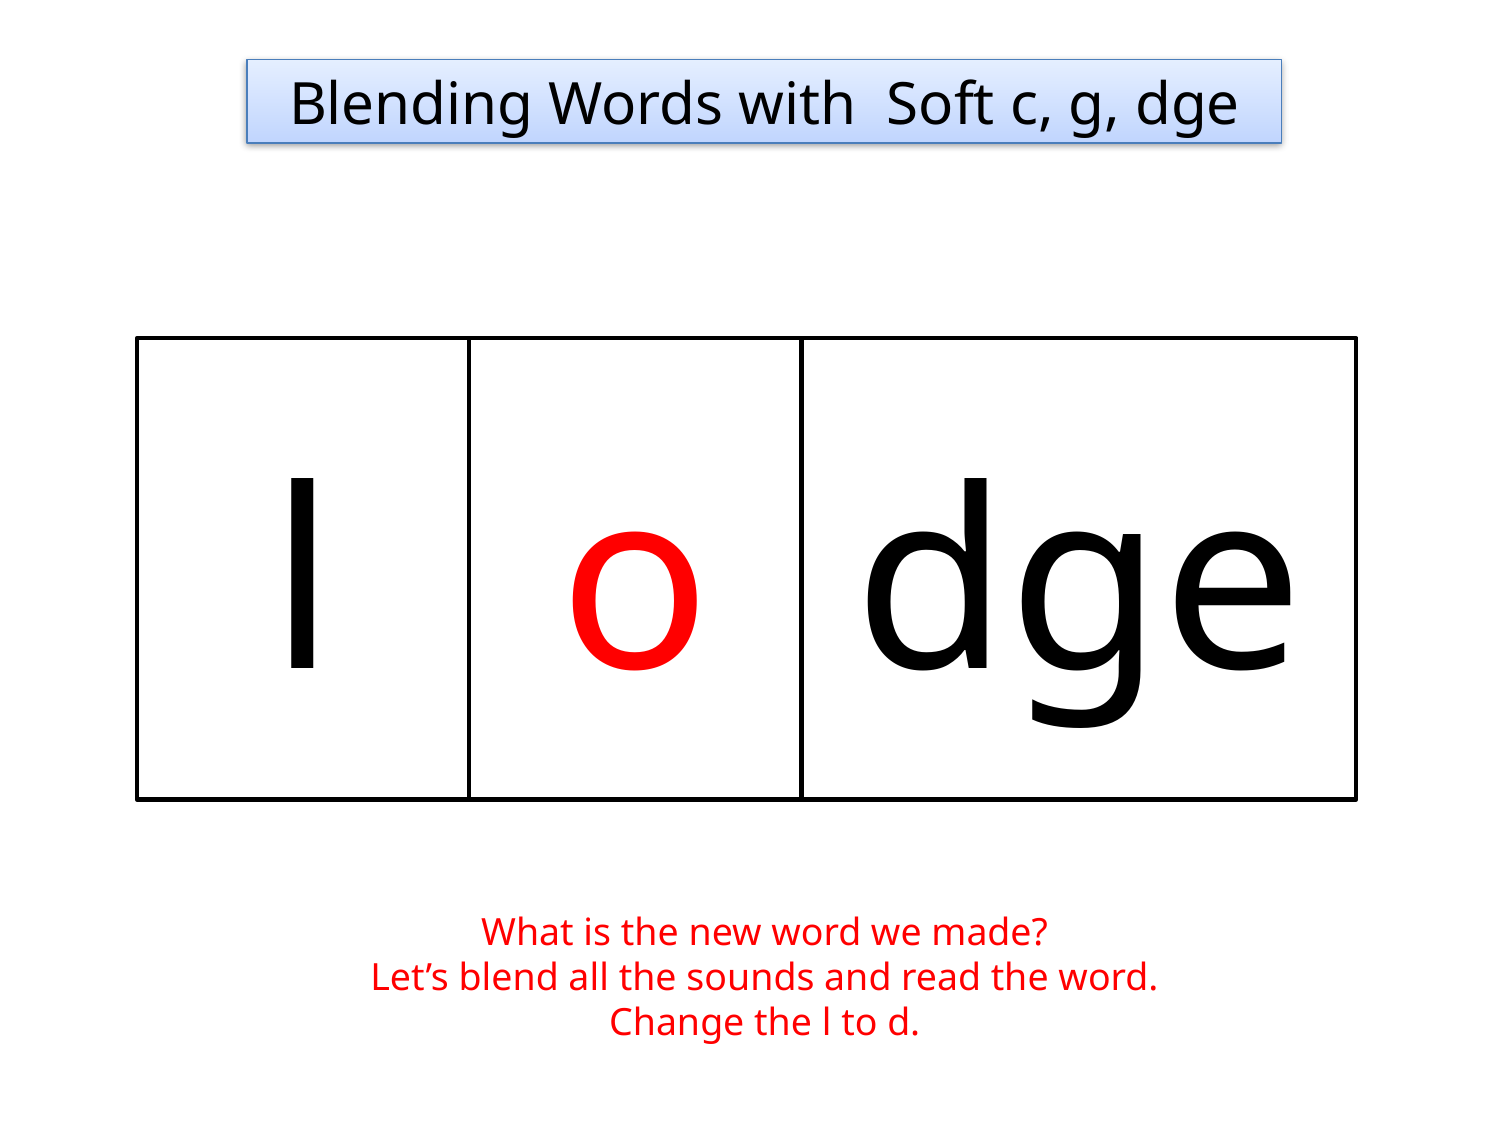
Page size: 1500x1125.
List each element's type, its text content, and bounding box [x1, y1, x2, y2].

text_box o [471, 336, 799, 802]
text_box What is the new word we made? Let’s blend all the sounds and read the word. Change the l to d. [241, 900, 1288, 1051]
text_box l [135, 336, 471, 802]
text_box Blending Words with Soft c, g, dge [246, 59, 1282, 144]
text_box dge [799, 336, 1358, 802]
